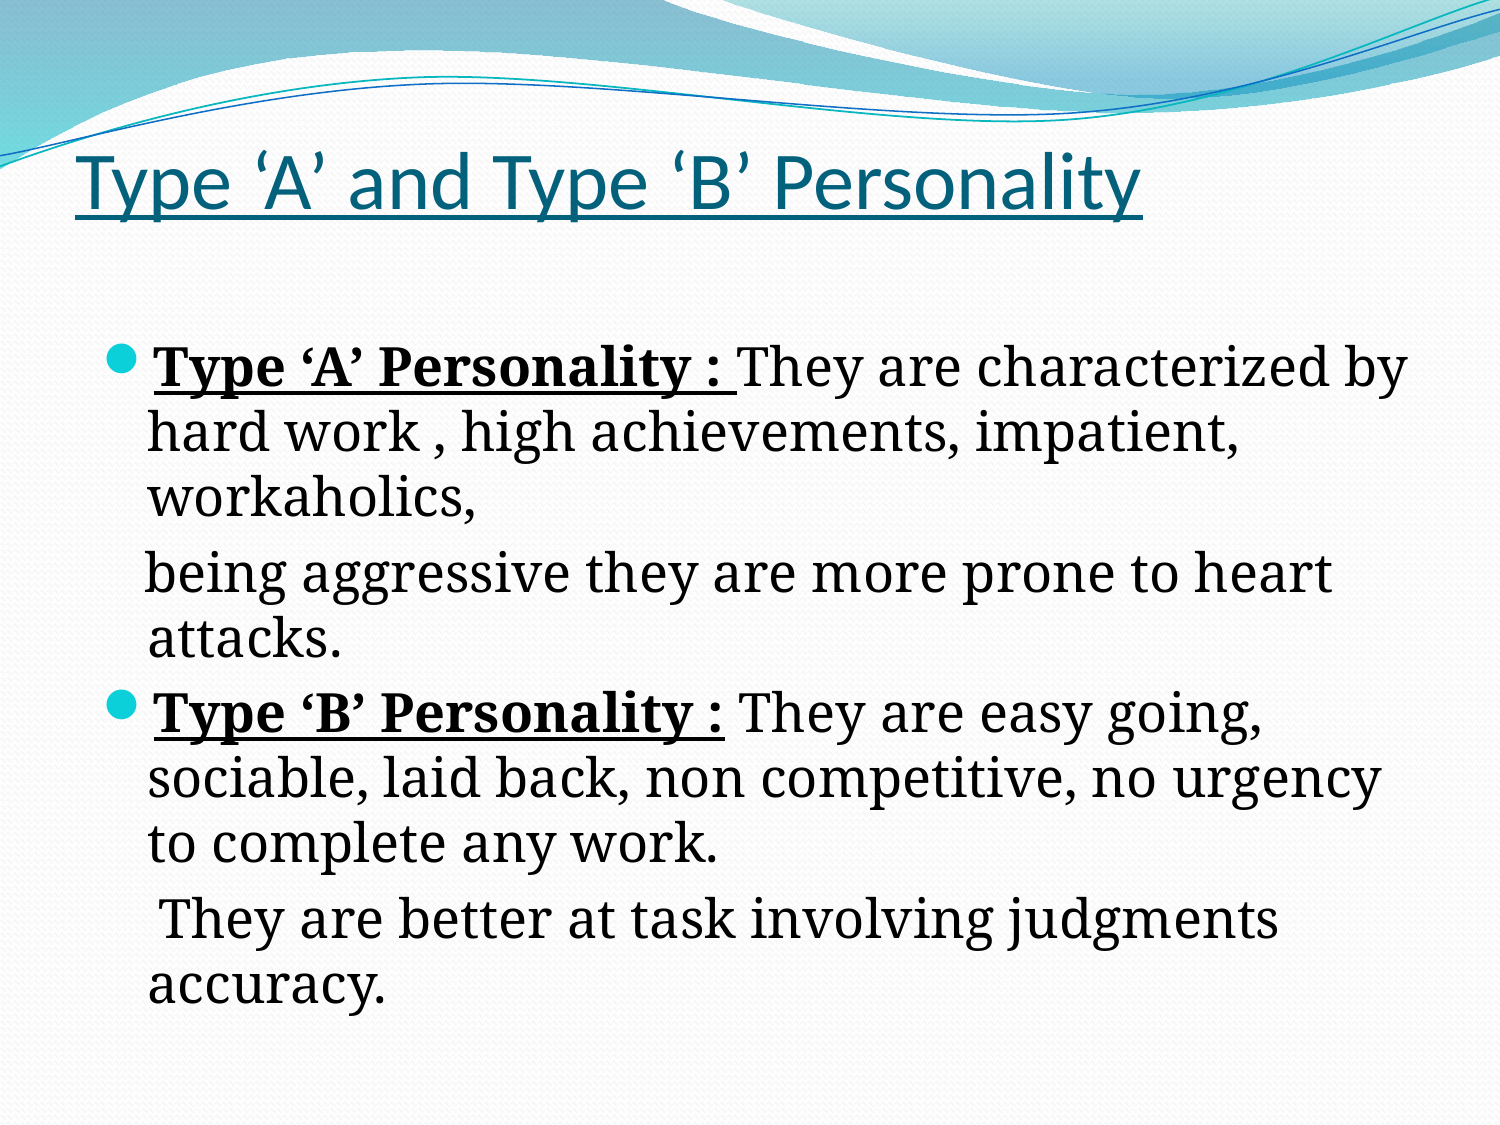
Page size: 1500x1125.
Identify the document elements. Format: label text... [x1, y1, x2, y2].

list Type ‘A’ Personality : They are characterized by hard work , high achievements, impatient, workaholics, being aggressive they are more prone to heart attacks. Type ‘B’ Personality : They are easy going, sociable, laid back, non competitive, no urgency to complete any work. They are better at task involving judgments accuracy. [87, 324, 1438, 1045]
title Type ‘A’ and Type ‘B’ Personality [75, 115, 1425, 325]
